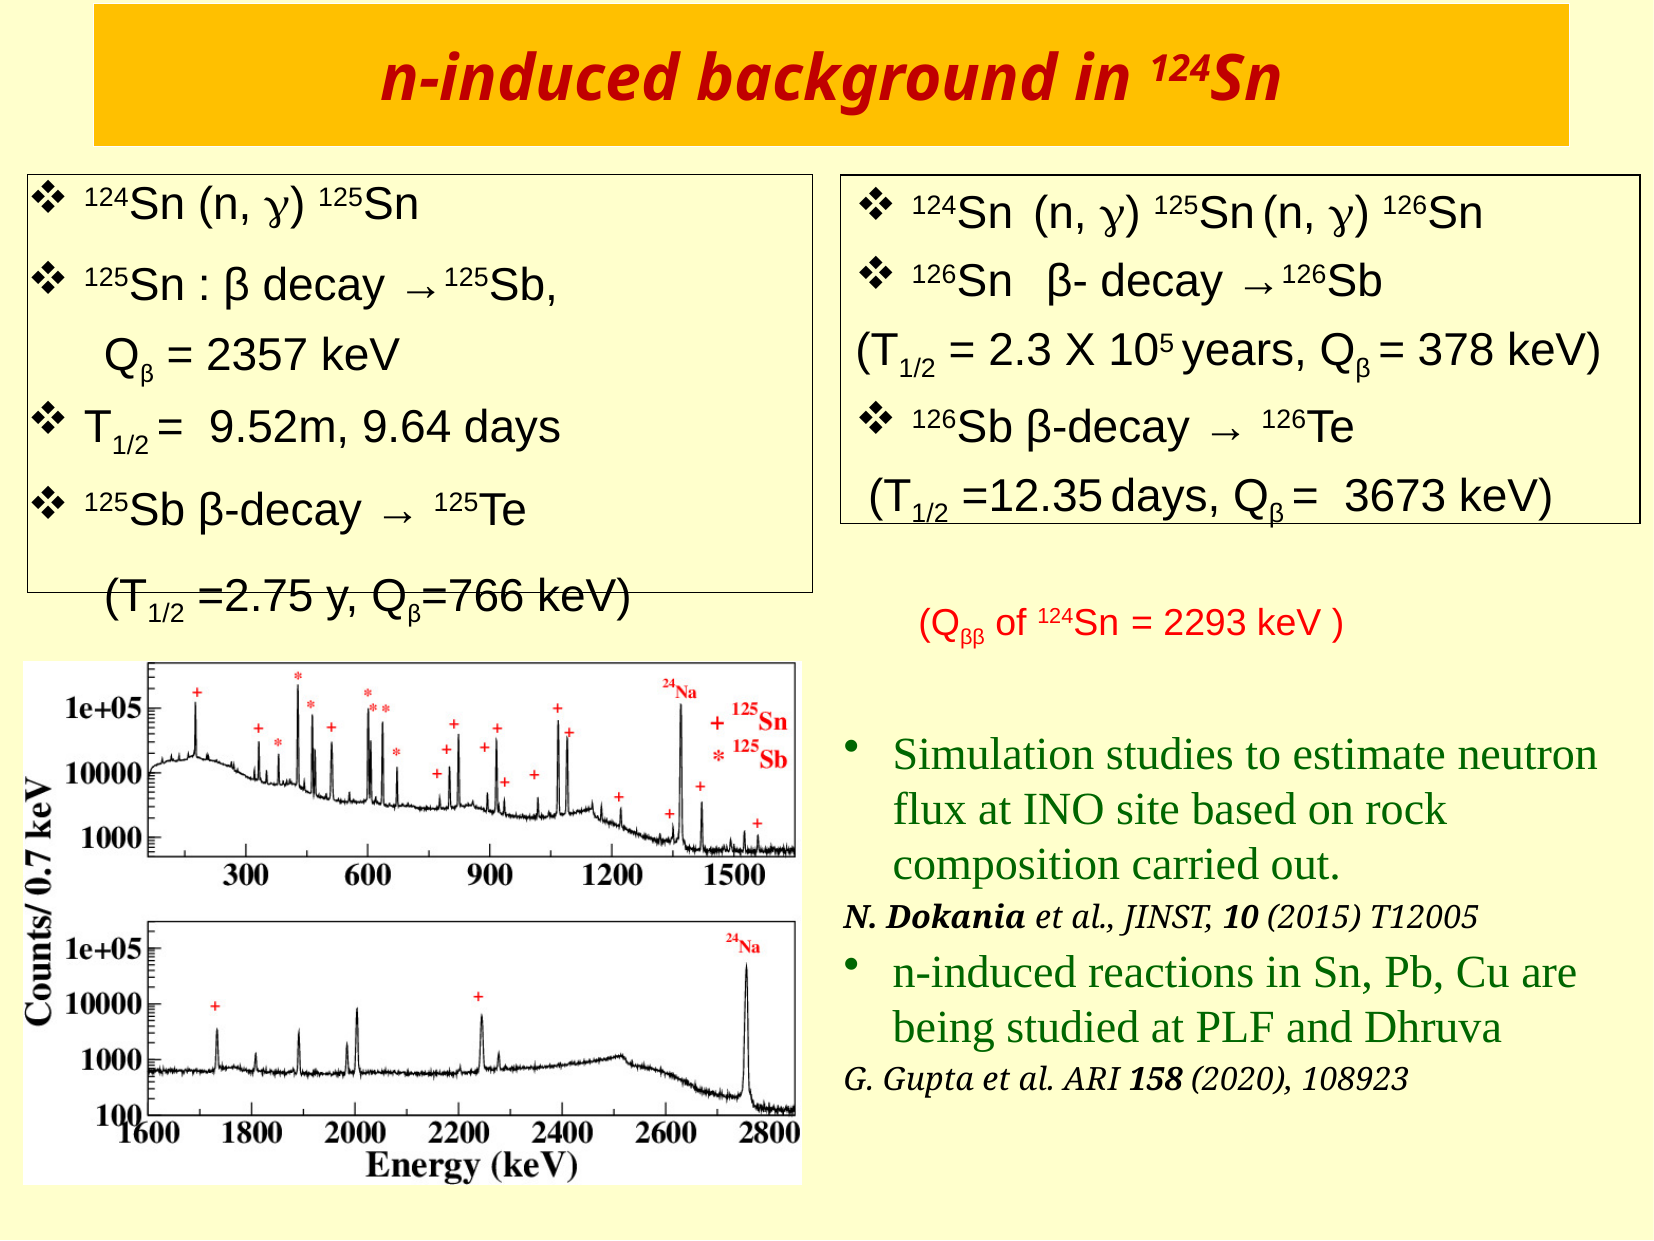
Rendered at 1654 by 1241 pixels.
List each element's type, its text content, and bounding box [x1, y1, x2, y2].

text_box (Qββ of 124Sn = 2293 keV ) [903, 590, 1360, 656]
list 124Sn (n, ) 125Sn 125Sn : β decay →125Sb, Qβ = 2357 keV T1/2 = 9.52m, 9.64 days 125Sb β-decay → 125Te (T1/2 =2.75 y, Qβ=766 keV) [27, 174, 813, 593]
text_box Simulation studies to estimate neutron flux at INO site based on rock composition carried out. N. Dokania et al., JINST, 10 (2015) T12005 n-induced reactions in Sn, Pb, Cu are being studied at PLF and Dhruva G. Gupta et al. ARI 158 (2020), 108923 [813, 716, 1626, 1105]
picture [23, 661, 802, 1186]
text_box 124Sn (n, ) 125Sn (n, ) 126Sn 126Sn β- decay →126Sb (T1/2 = 2.3 X 105 years, Qβ = 378 keV) 126Sb β-decay → 126Te (T1/2 =12.35 days, Qβ = 3673 keV) [840, 174, 1640, 524]
text_box n-induced background in 124Sn [93, 3, 1570, 147]
